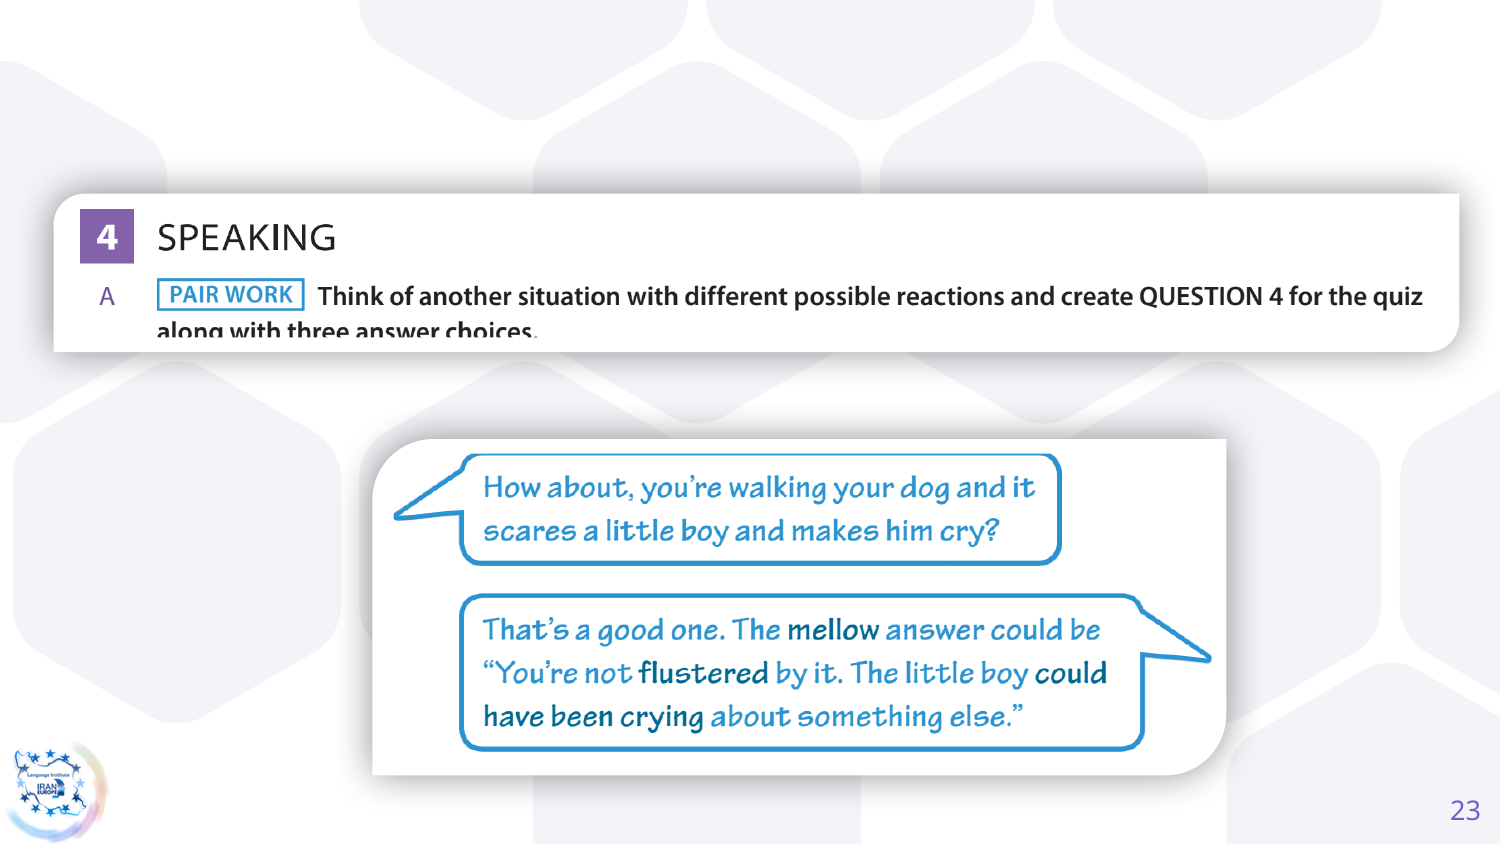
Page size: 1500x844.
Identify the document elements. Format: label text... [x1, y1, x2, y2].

picture [60, 200, 1453, 345]
slide_number 23 [1391, 779, 1482, 844]
picture [379, 446, 1220, 769]
picture [0, 736, 113, 844]
